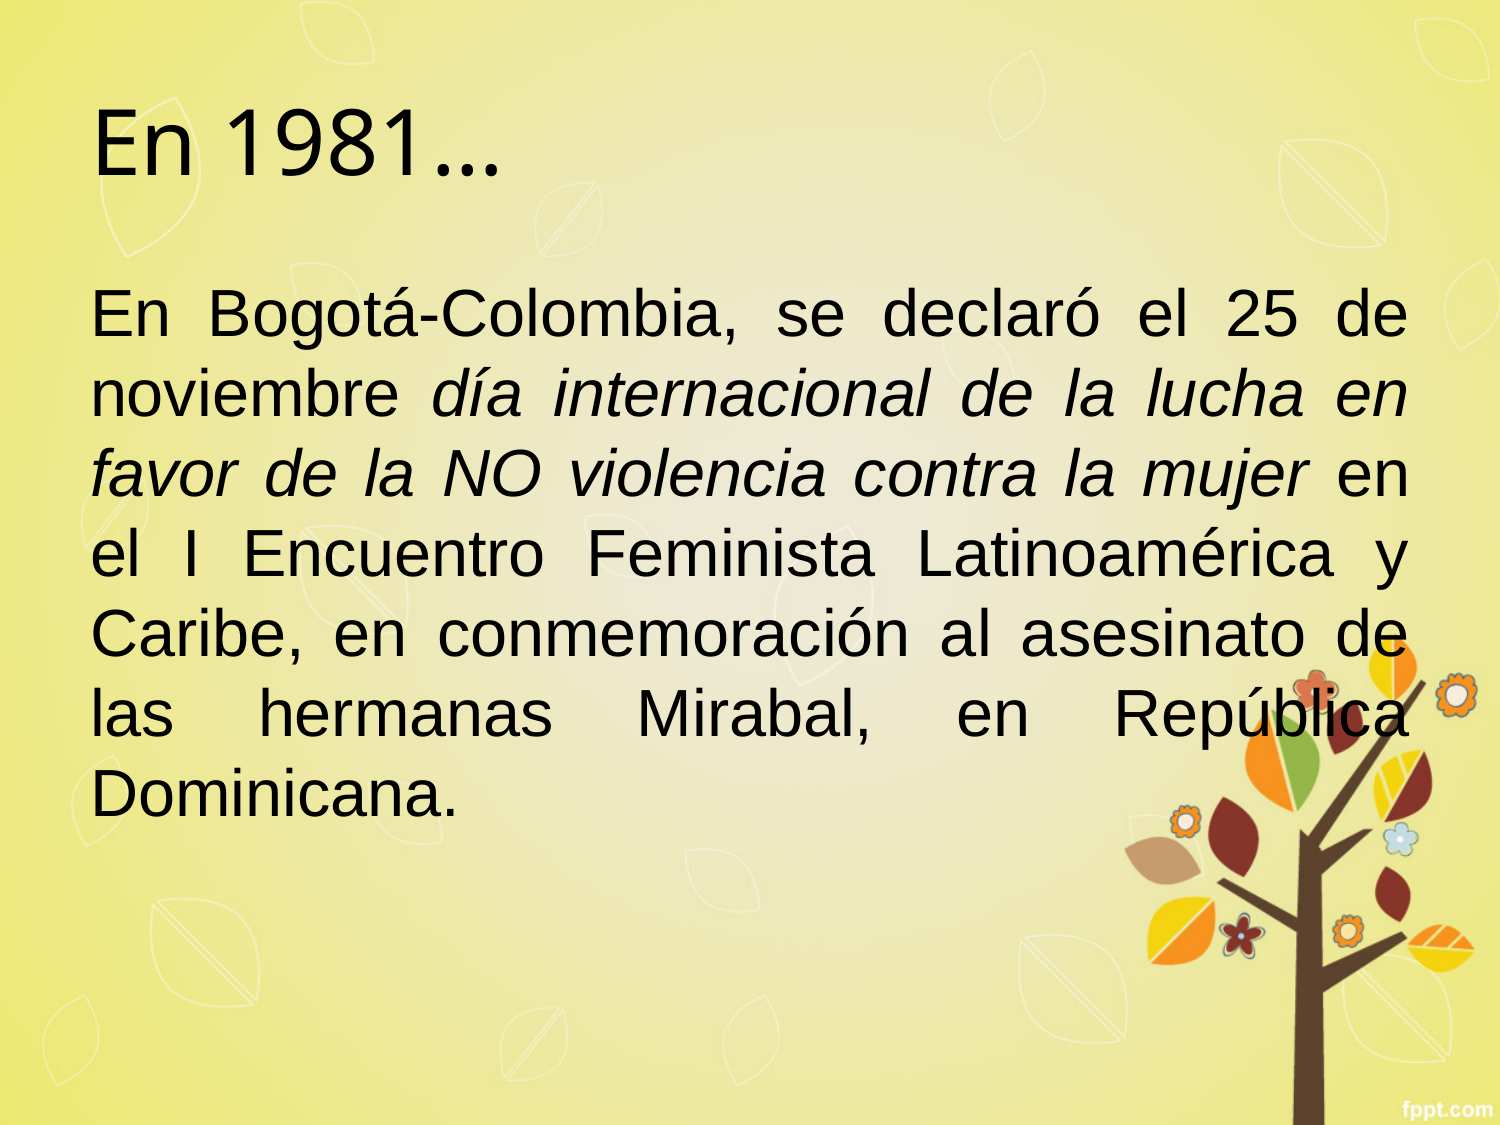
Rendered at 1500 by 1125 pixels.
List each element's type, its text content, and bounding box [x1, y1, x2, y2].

picture [0, 0, 1500, 1125]
list En Bogotá-Colombia, se declaró el 25 de noviembre día internacional de la lucha en favor de la NO violencia contra la mujer en el I Encuentro Feminista Latinoamérica y Caribe, en conmemoración al asesinato de las hermanas Mirabal, en República Dominicana. [75, 262, 1425, 1005]
title En 1981… [75, 45, 1425, 233]
